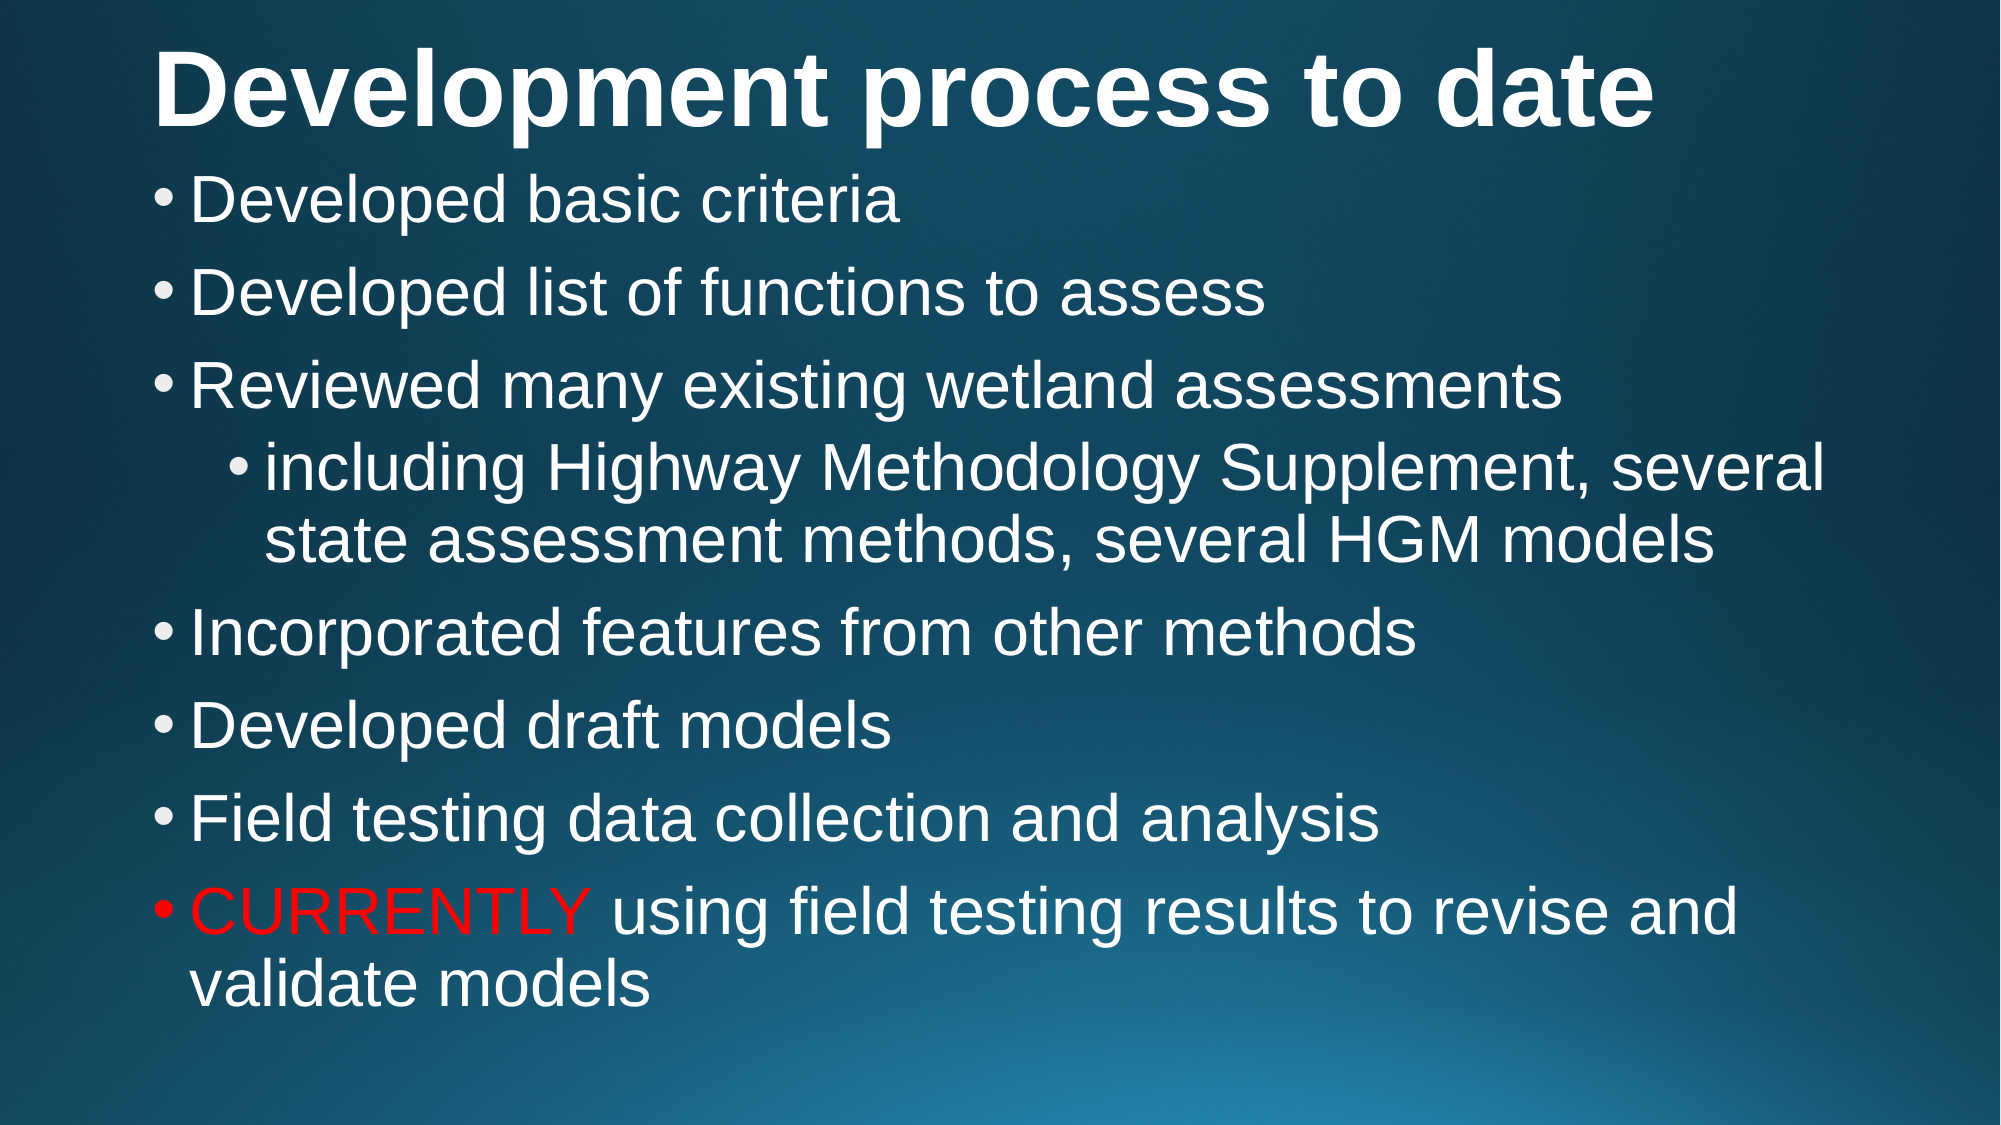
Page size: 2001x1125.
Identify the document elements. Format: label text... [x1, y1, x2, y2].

title Development process to date [137, 24, 1863, 157]
picture [0, 0, 2001, 1125]
list Developed basic criteria Developed list of functions to assess Reviewed many existing wetland assessments including Highway Methodology Supplement, several state assessment methods, several HGM models Incorporated features from other methods Developed draft models Field testing data collection and analysis CURRENTLY using field testing results to revise and validate models [137, 157, 1923, 1095]
